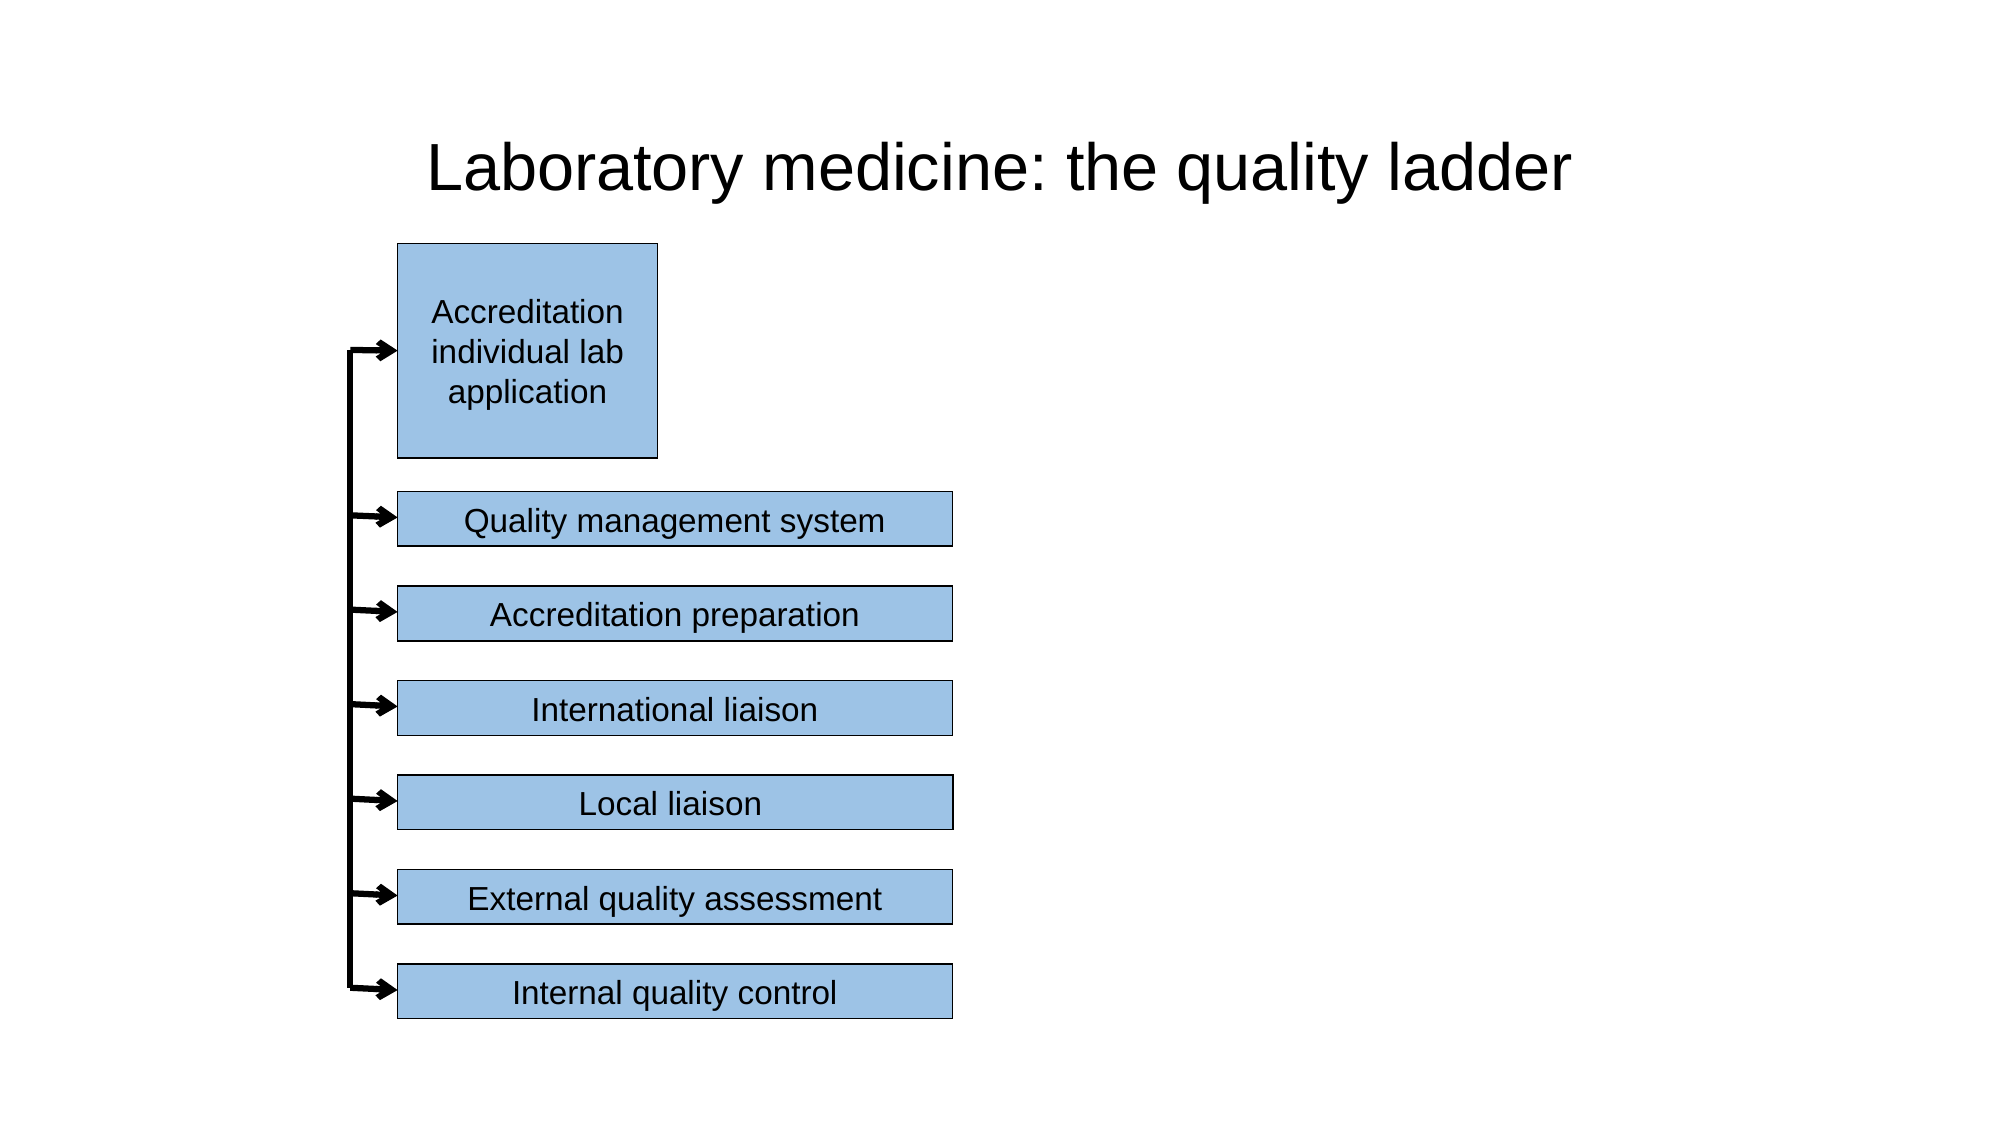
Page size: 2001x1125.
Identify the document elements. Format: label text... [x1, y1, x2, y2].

text_box Internal quality control [397, 964, 953, 1019]
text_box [350, 349, 398, 353]
text_box Quality management system [397, 491, 953, 547]
title Laboratory medicine: the quality ladder [137, 59, 1863, 278]
text_box External quality assessment [397, 869, 953, 925]
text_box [350, 987, 398, 991]
text_box Local liaison [397, 774, 953, 830]
text_box International liaison [397, 680, 953, 736]
text_box Accreditation individual lab application [397, 278, 658, 458]
text_box Accreditation preparation [397, 586, 953, 641]
